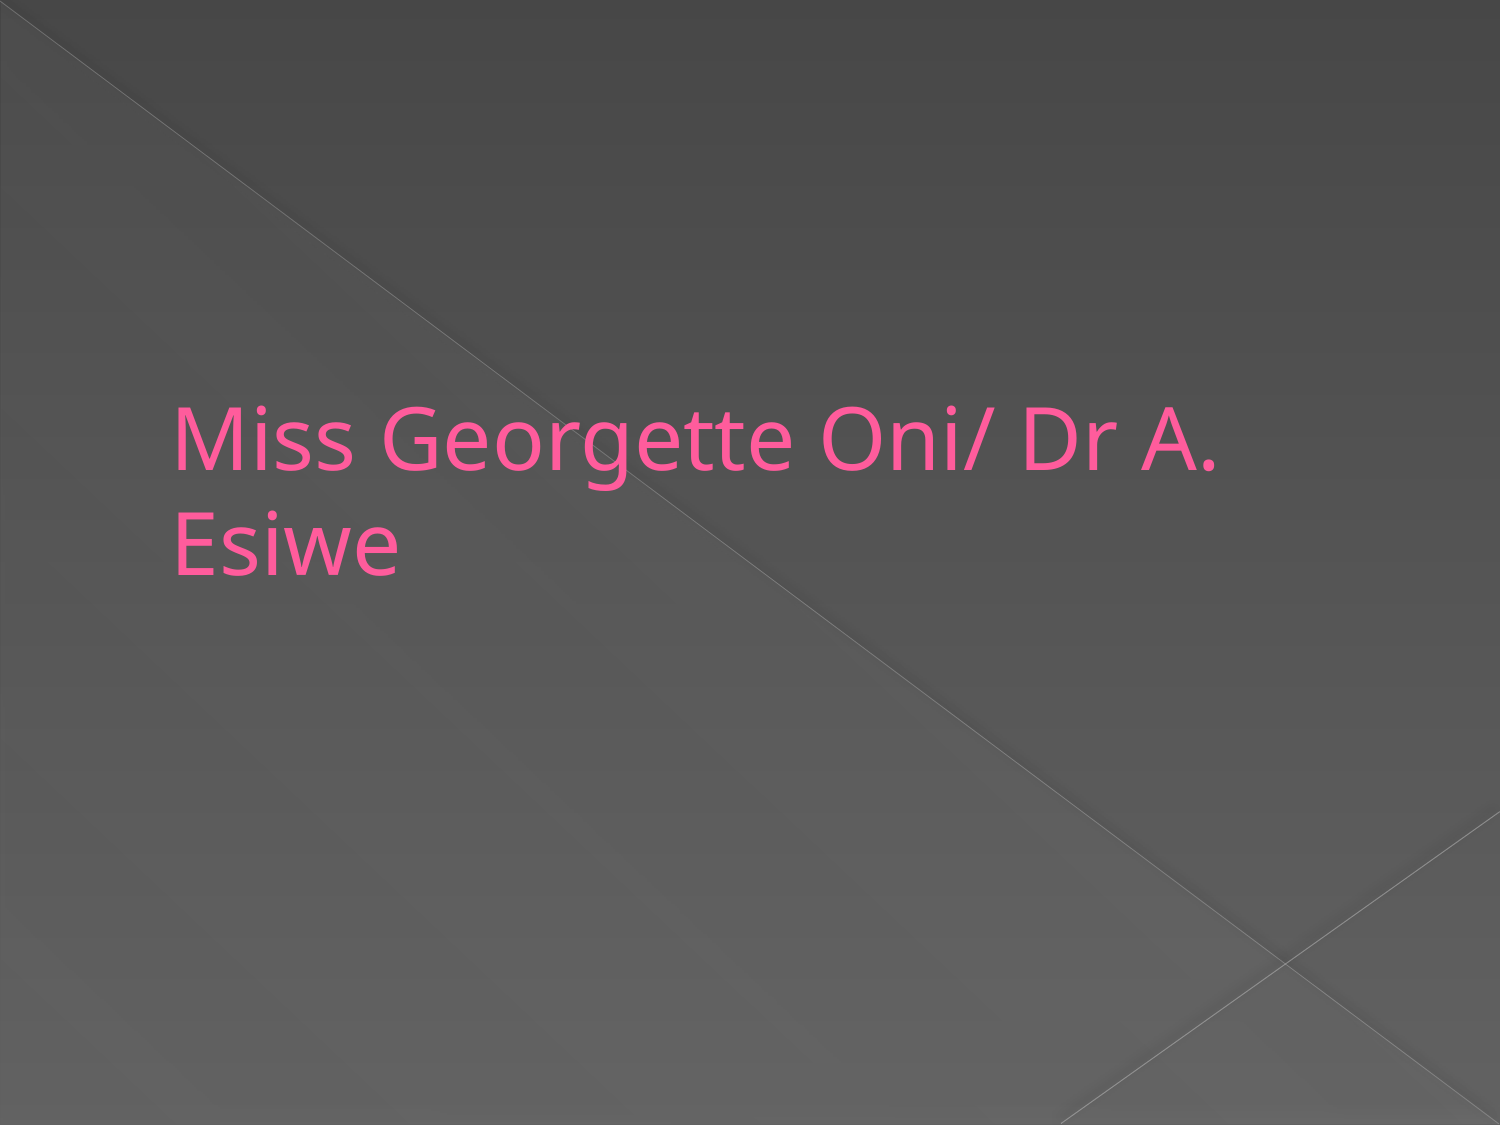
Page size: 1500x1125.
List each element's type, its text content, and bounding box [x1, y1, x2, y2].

title Miss Georgette Oni/ Dr A. Esiwe [76, 373, 1427, 603]
